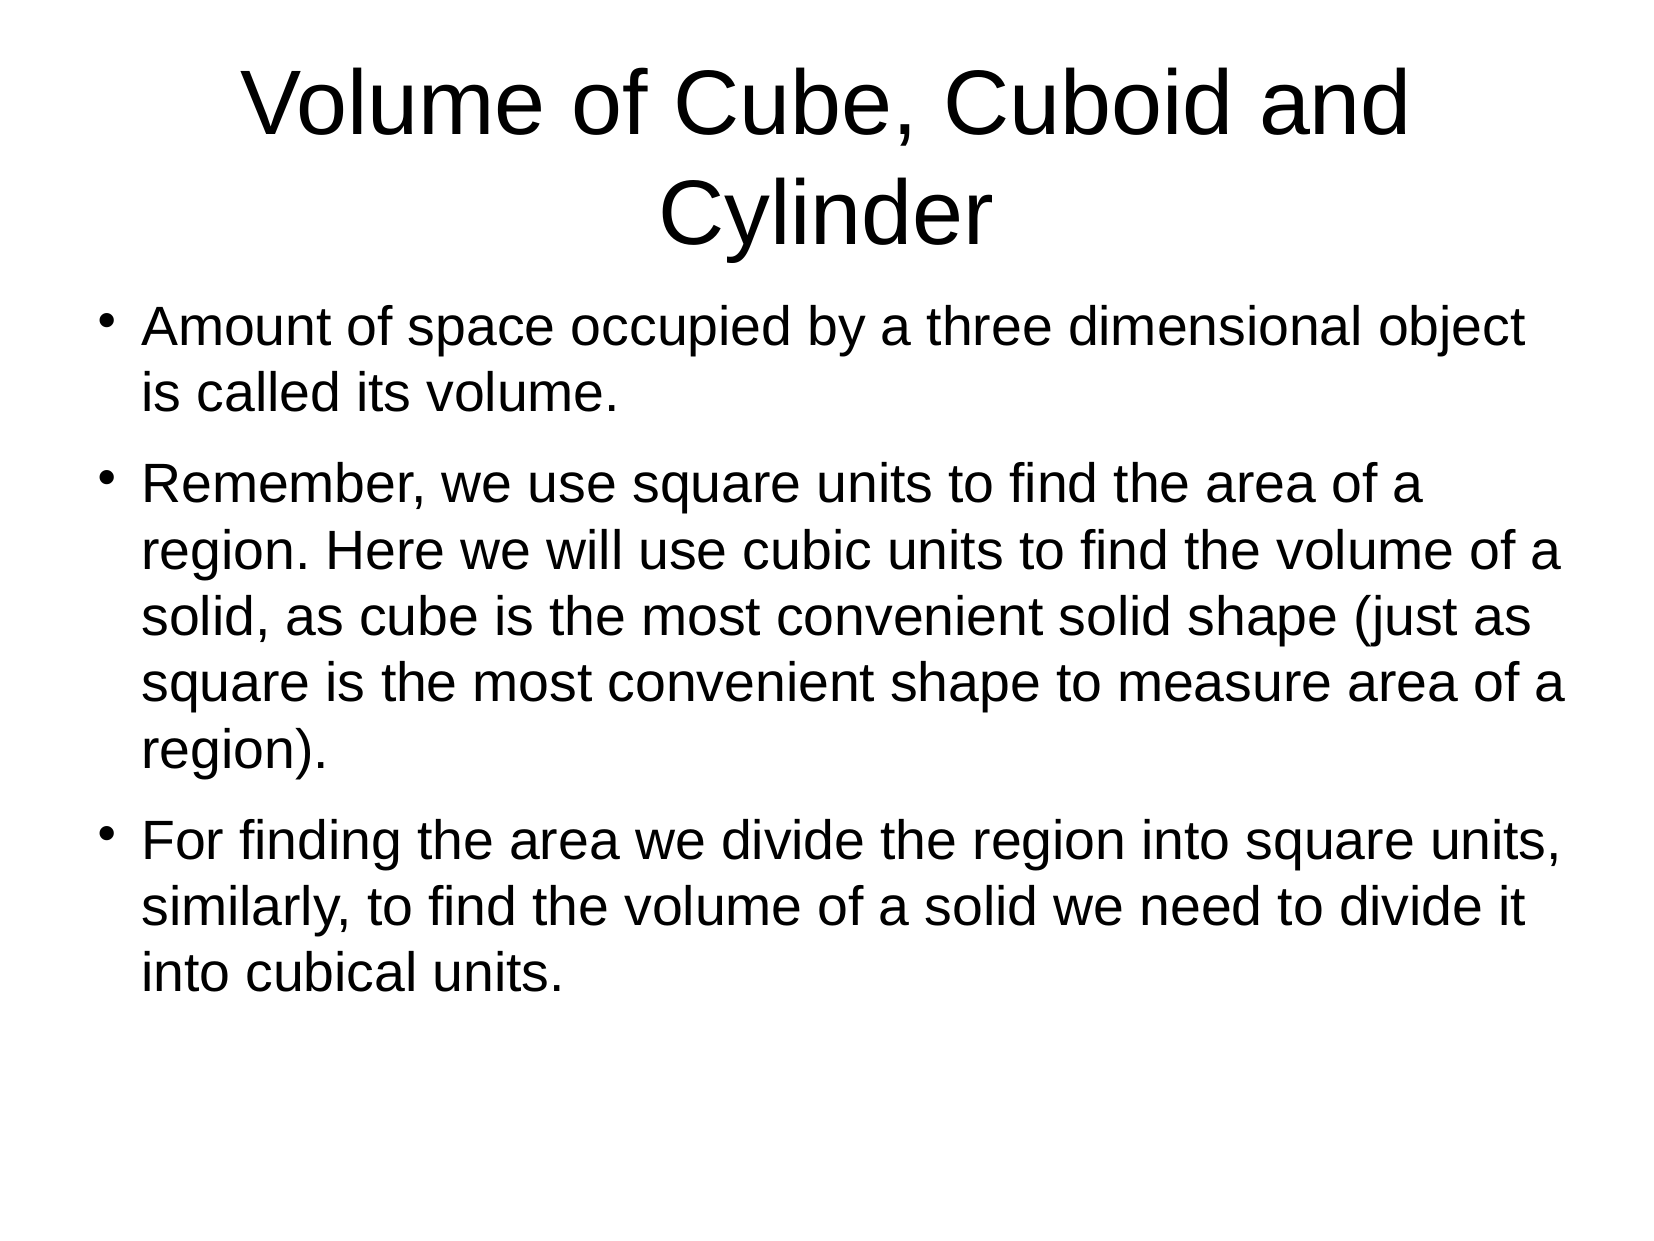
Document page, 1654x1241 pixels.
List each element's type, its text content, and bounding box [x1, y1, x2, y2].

text_box Volume of Cube, Cuboid and Cylinder [82, 49, 1571, 257]
text_box Amount of space occupied by a three dimensional object is called its volume. Remember, we use square units to find the area of a region. Here we will use cubic units to find the volume of a solid, as cube is the most convenient solid shape (just as square is the most convenient shape to measure area of a region). For finding the area we divide the region into square units, similarly, to find the volume of a solid we need to divide it into cubical units. [82, 290, 1571, 1010]
